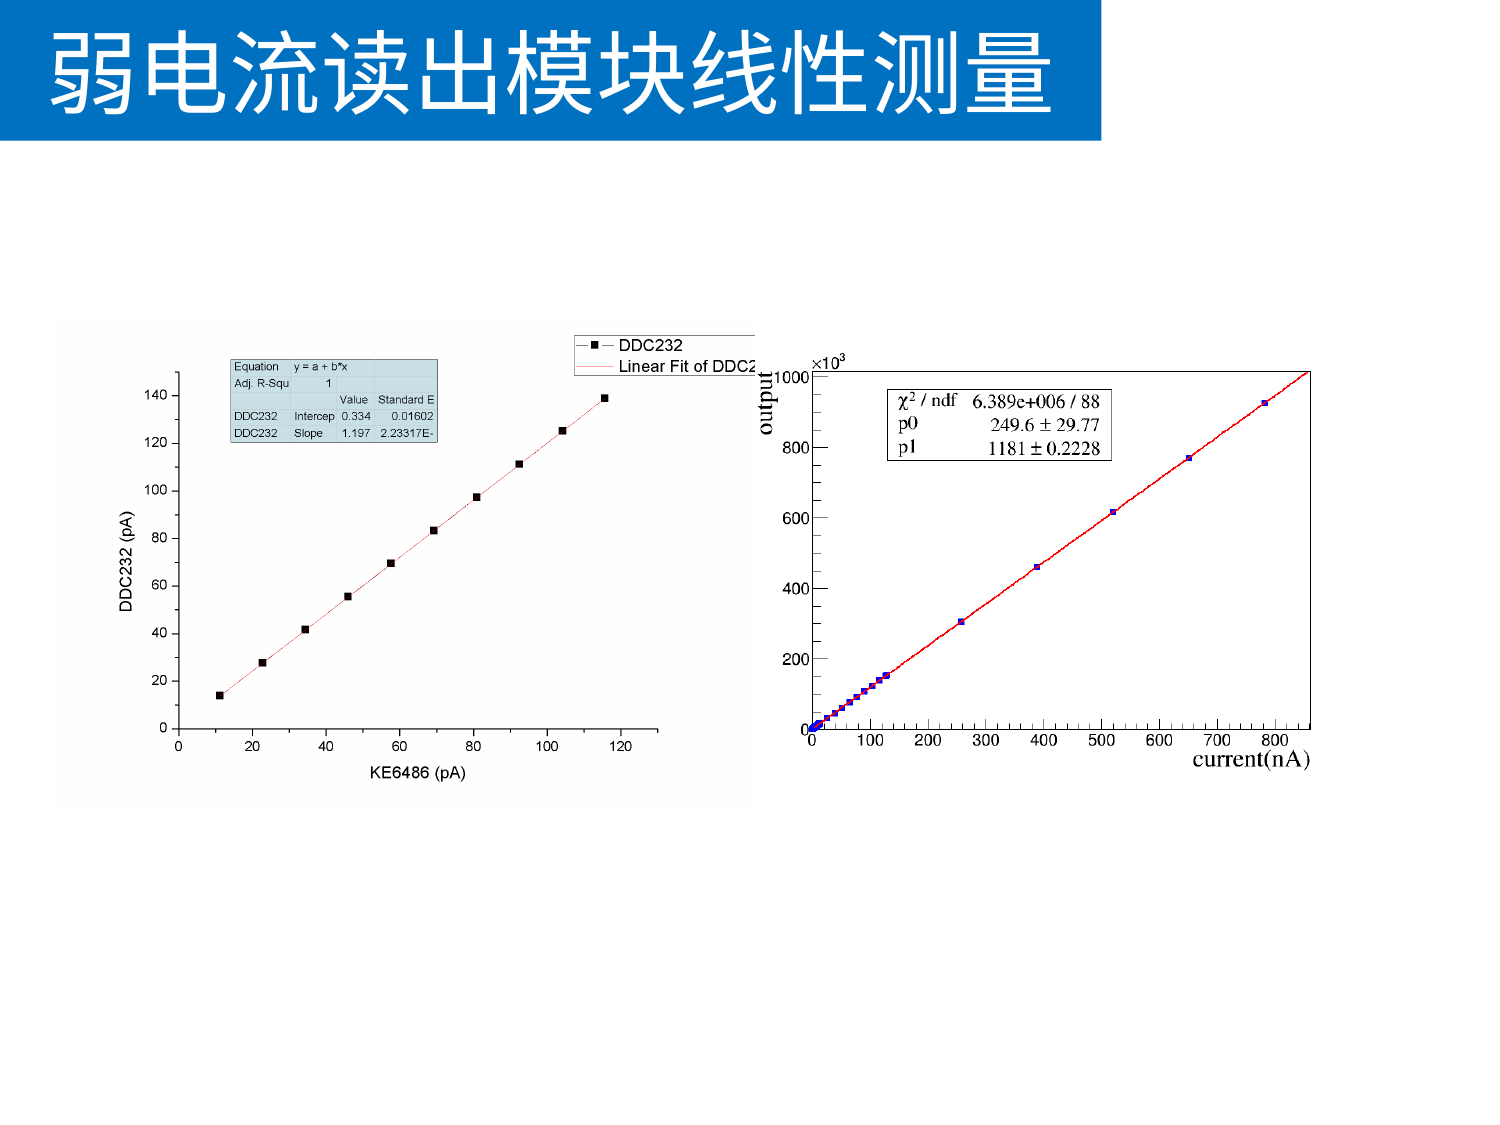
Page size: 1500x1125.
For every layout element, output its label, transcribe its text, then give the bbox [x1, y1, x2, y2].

text_box 弱电流读出模块线性测量 [0, 0, 1102, 141]
picture [52, 314, 1323, 811]
